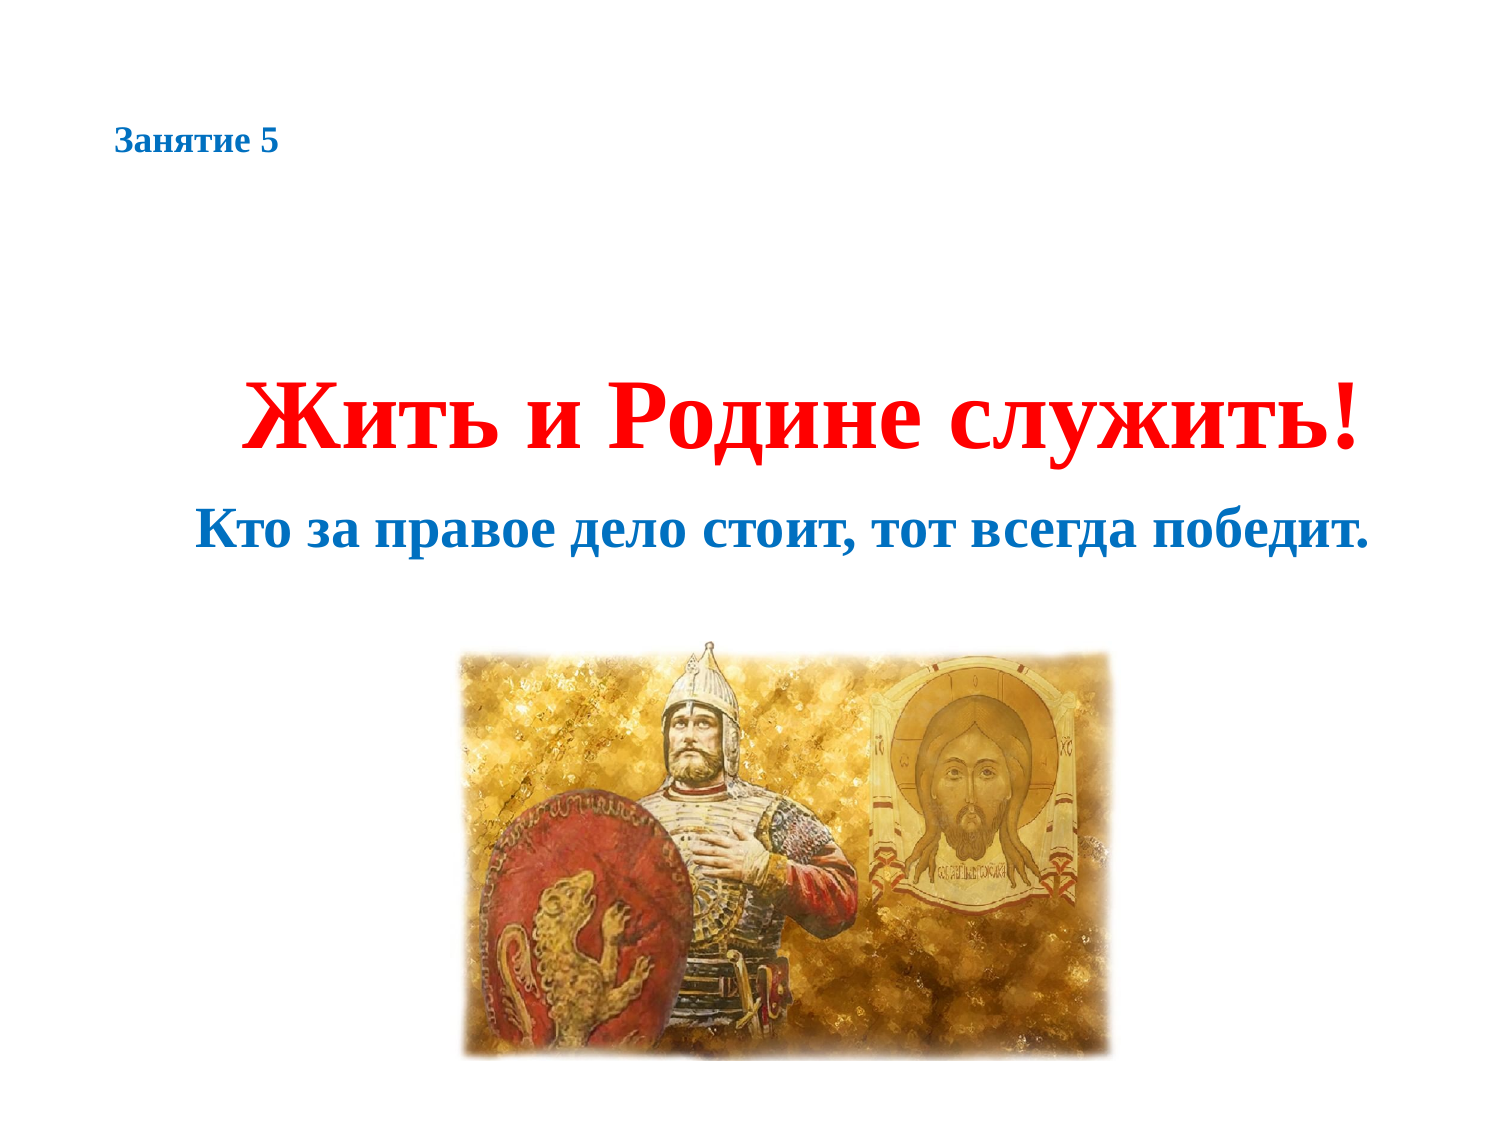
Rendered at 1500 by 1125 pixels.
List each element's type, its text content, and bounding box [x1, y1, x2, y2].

text_box Занятие 5 [99, 108, 554, 168]
text_box Жить и Родине служить! [63, 332, 1500, 476]
picture [449, 641, 1121, 1061]
text_box Кто за правое дело стоит, тот всегда победит. [180, 477, 1500, 567]
